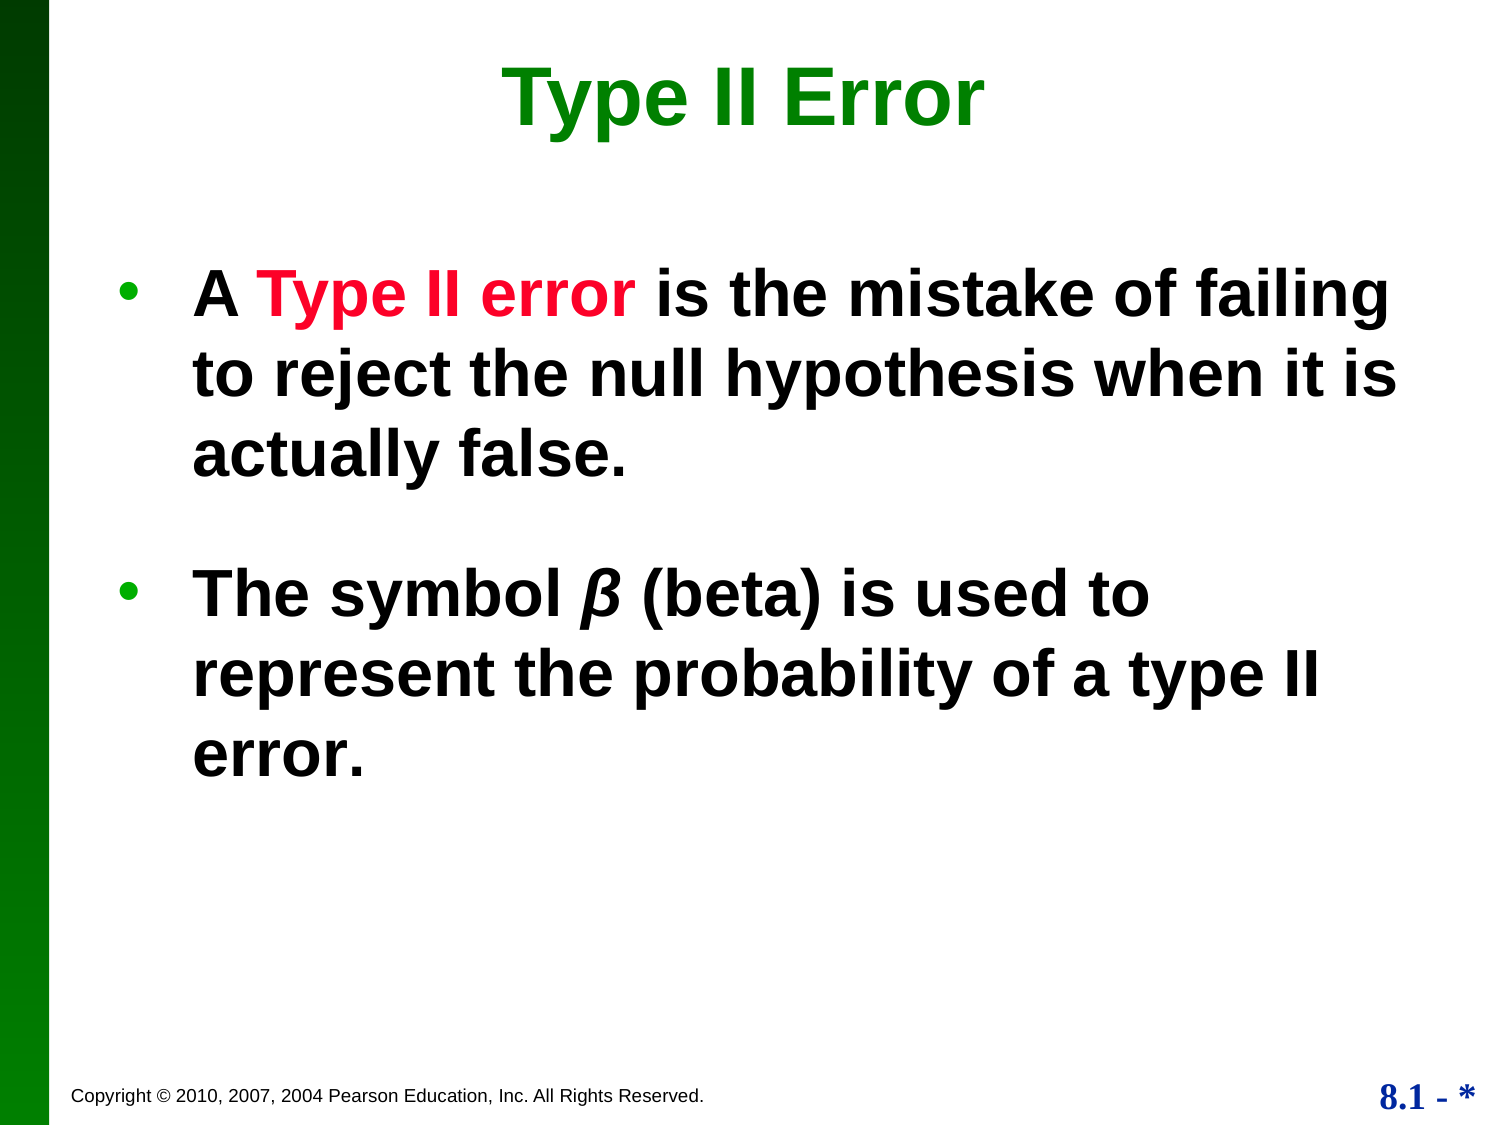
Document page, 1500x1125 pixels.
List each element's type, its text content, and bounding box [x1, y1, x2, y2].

title Type II Error [106, 31, 1382, 153]
list A Type II error is the mistake of failing to reject the null hypothesis when it is actually false. The symbol β (beta) is used to represent the probability of a type II error. [102, 242, 1422, 918]
